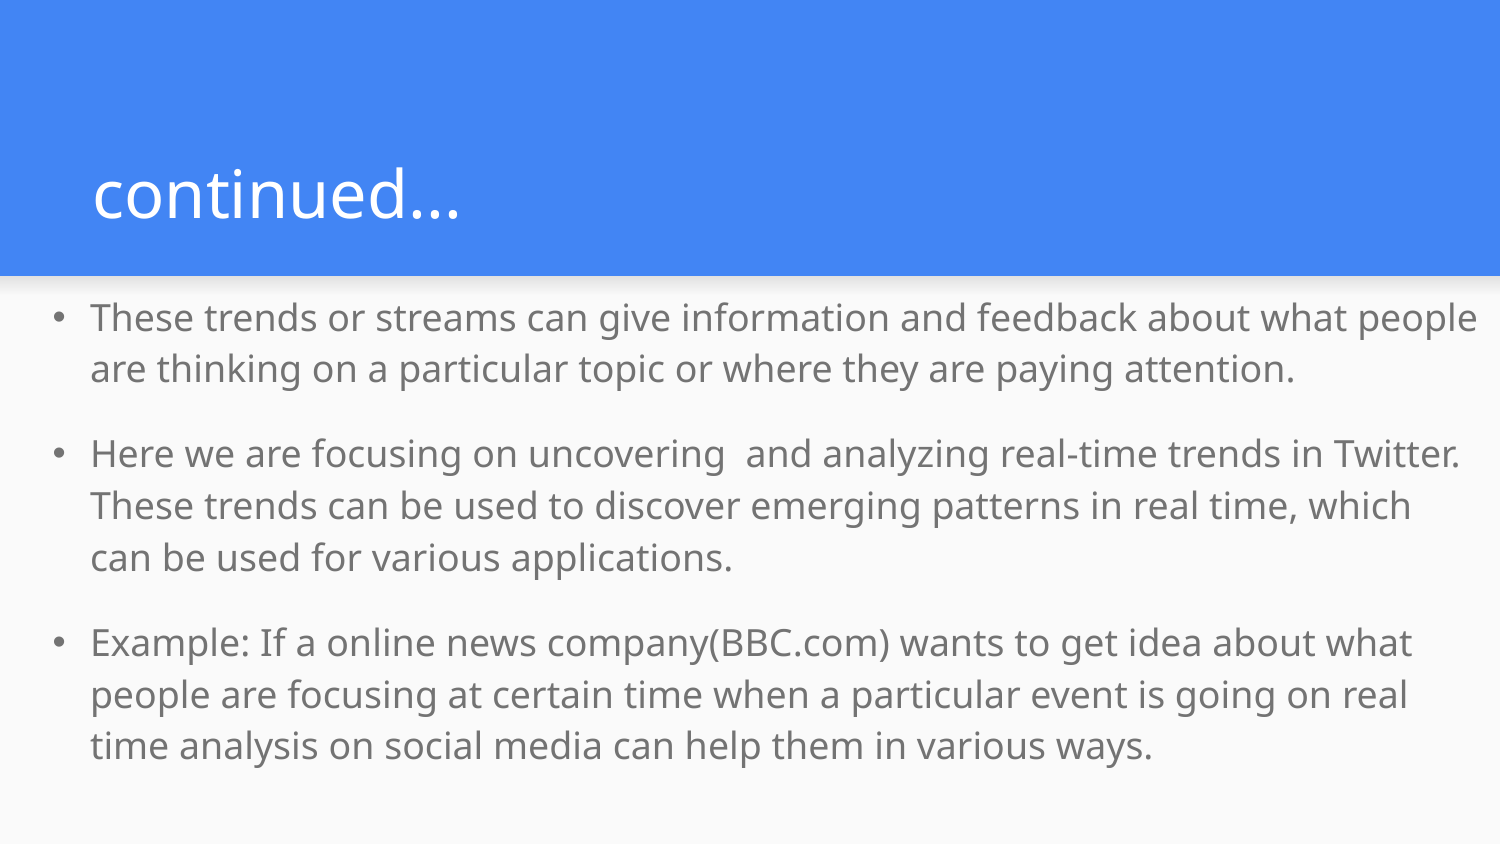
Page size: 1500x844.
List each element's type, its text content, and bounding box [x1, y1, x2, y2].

title continued... [77, 121, 1427, 248]
list These trends or streams can give information and feedback about what people are thinking on a particular topic or where they are paying attention. Here we are focusing on uncovering and analyzing real-time trends in Twitter. These trends can be used to discover emerging patterns in real time, which can be used for various applications. Example: If a online news company(BBC.com) wants to get idea about what people are focusing at certain time when a particular event is going on real time analysis on social media can help them in various ways. [0, 271, 1500, 844]
